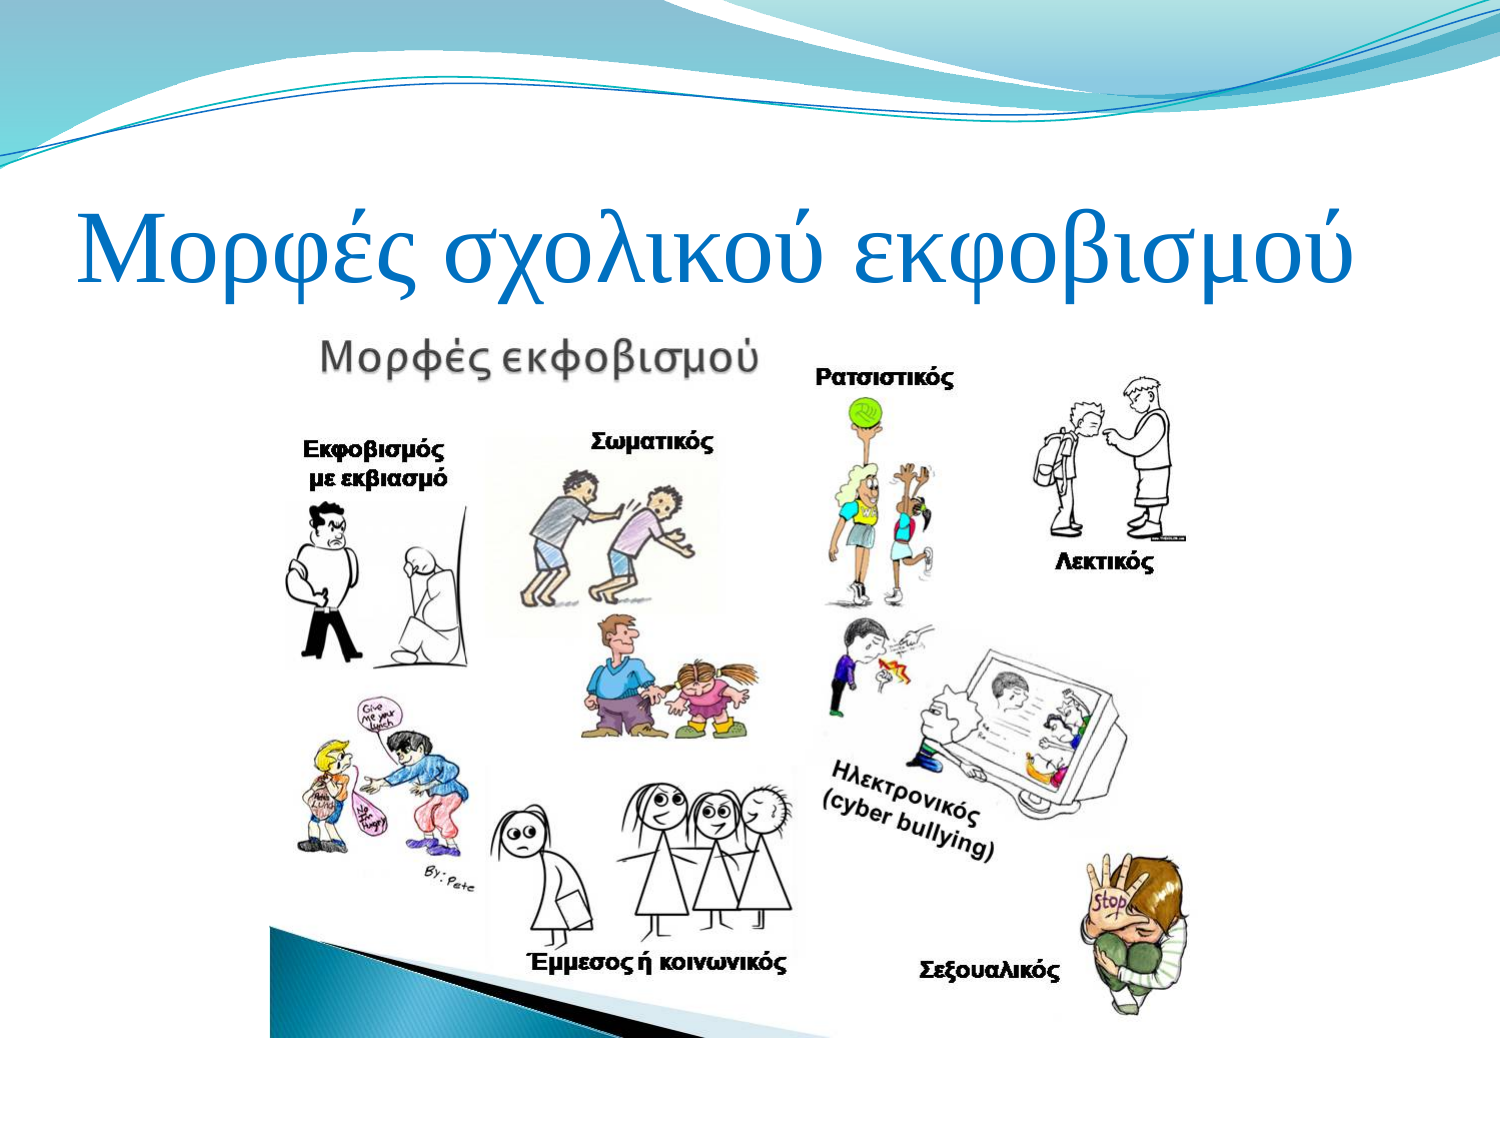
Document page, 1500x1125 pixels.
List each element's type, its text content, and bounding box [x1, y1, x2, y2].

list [269, 317, 1231, 1038]
title Μορφές σχολικού εκφοβισμού [75, 115, 1425, 303]
